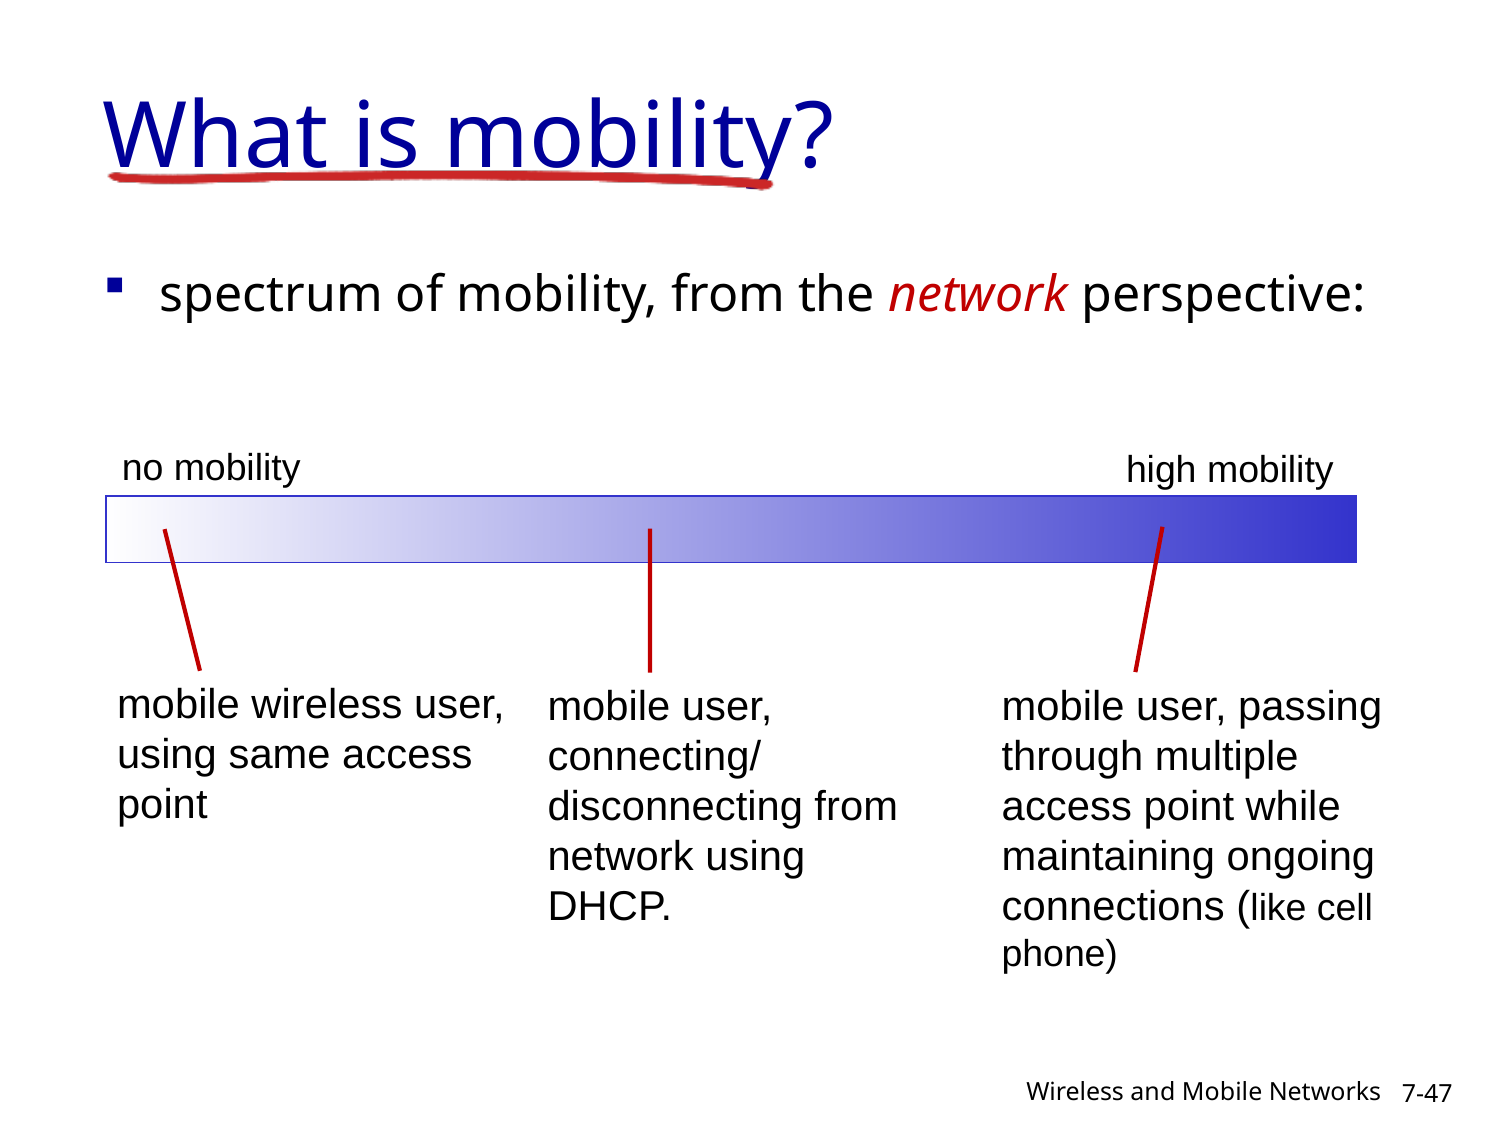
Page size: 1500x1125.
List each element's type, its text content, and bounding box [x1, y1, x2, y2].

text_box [105, 435, 1357, 563]
text_box mobile user, connecting/ disconnecting from network using DHCP. [532, 671, 932, 937]
text_box mobile wireless user, using same access point [102, 669, 532, 835]
picture [105, 166, 781, 196]
list spectrum of mobility, from the network perspective: [88, 262, 1434, 357]
title What is mobility? [87, 37, 1363, 225]
footer Wireless and Mobile Networks [960, 1067, 1404, 1110]
slide_number 7-47 [1387, 1069, 1500, 1115]
text_box mobile user, passing through multiple access point while maintaining ongoing connections (like cell phone) [986, 671, 1429, 982]
